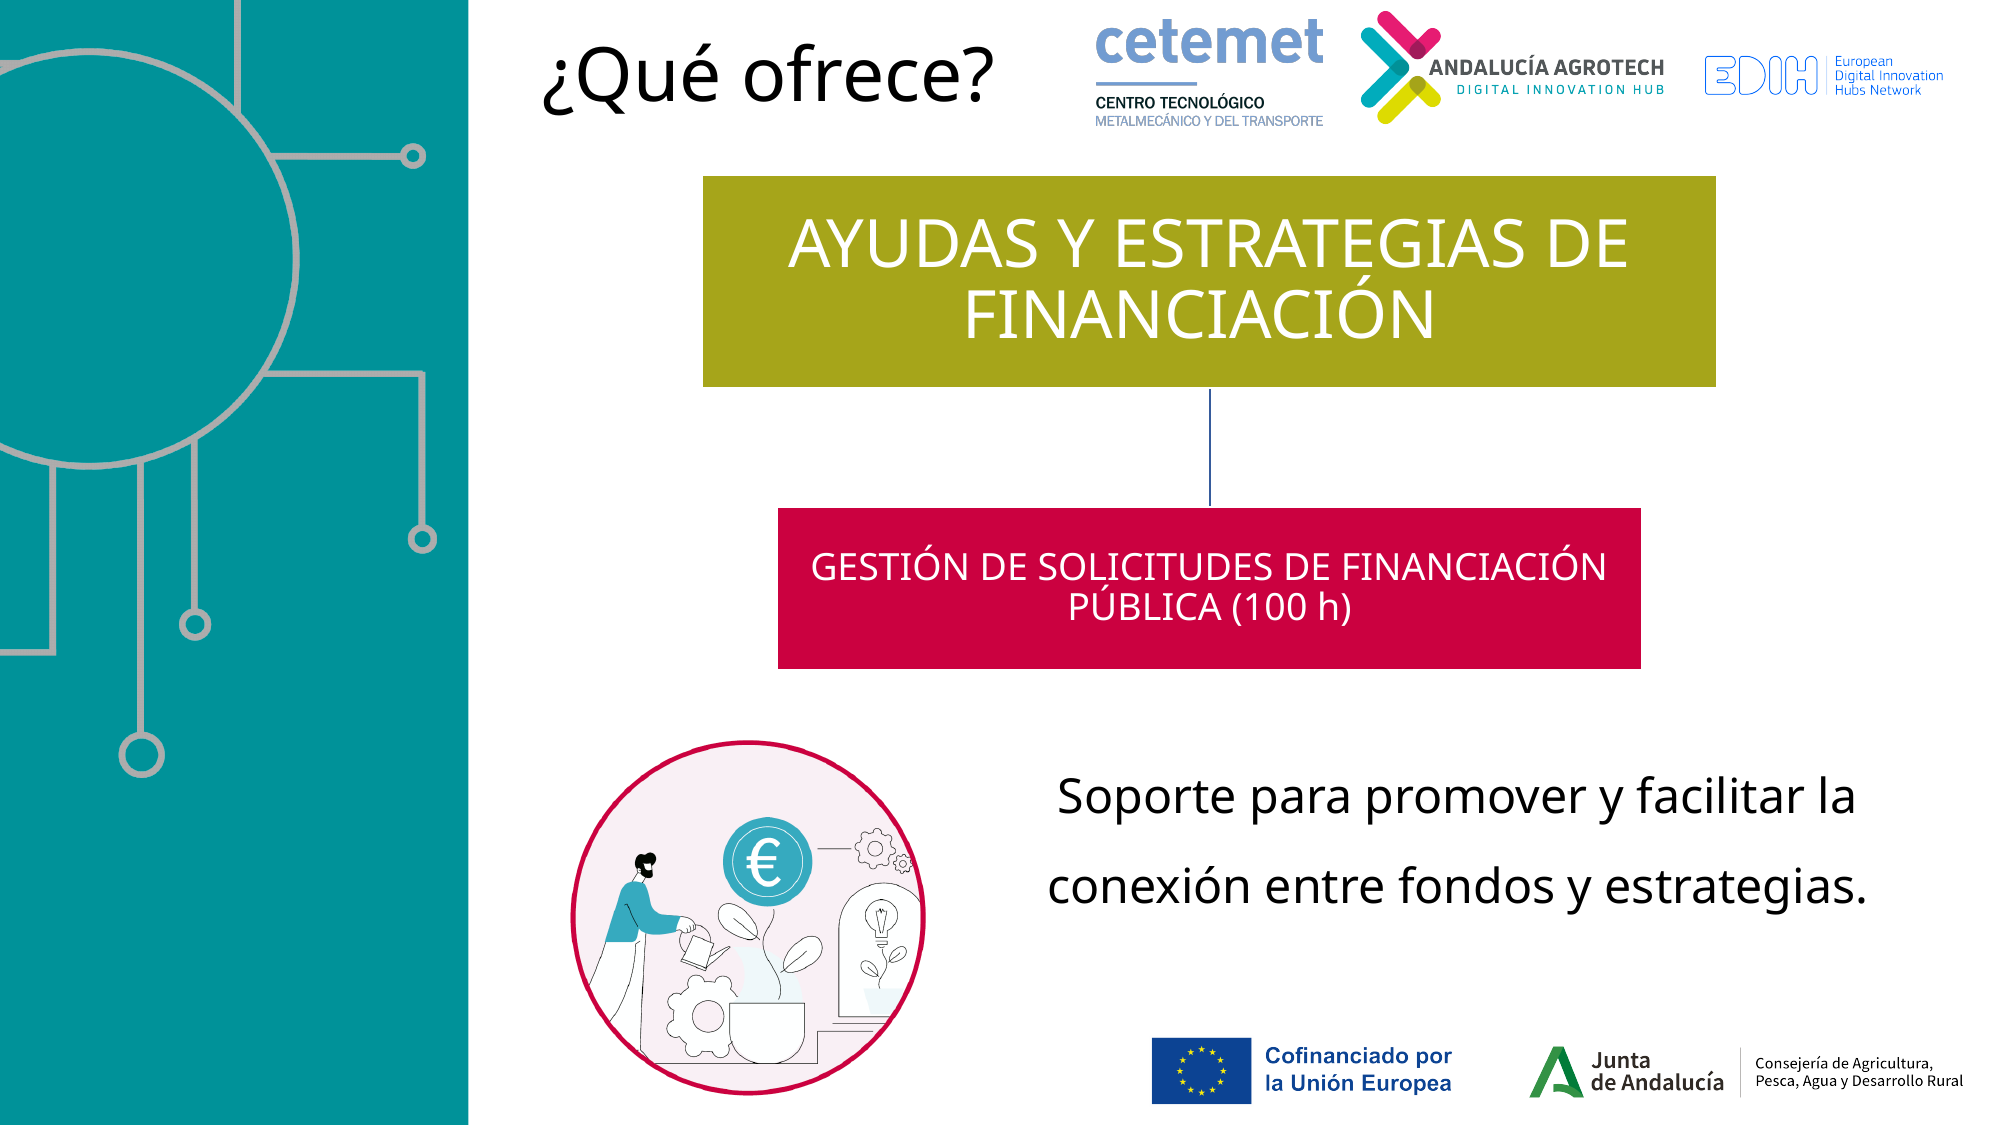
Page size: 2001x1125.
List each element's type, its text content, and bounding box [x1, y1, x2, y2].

picture [552, 734, 936, 1106]
picture [1940, 999, 1989, 1125]
text_box ¿Qué ofrece? [527, 19, 1096, 124]
list Soporte para promover y facilitar la conexión entre fondos y estrategias. [977, 758, 1940, 1125]
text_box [701, 127, 1718, 718]
text_box ¿Qué ofrece? [1323, 19, 1405, 124]
picture [1096, 0, 1981, 143]
